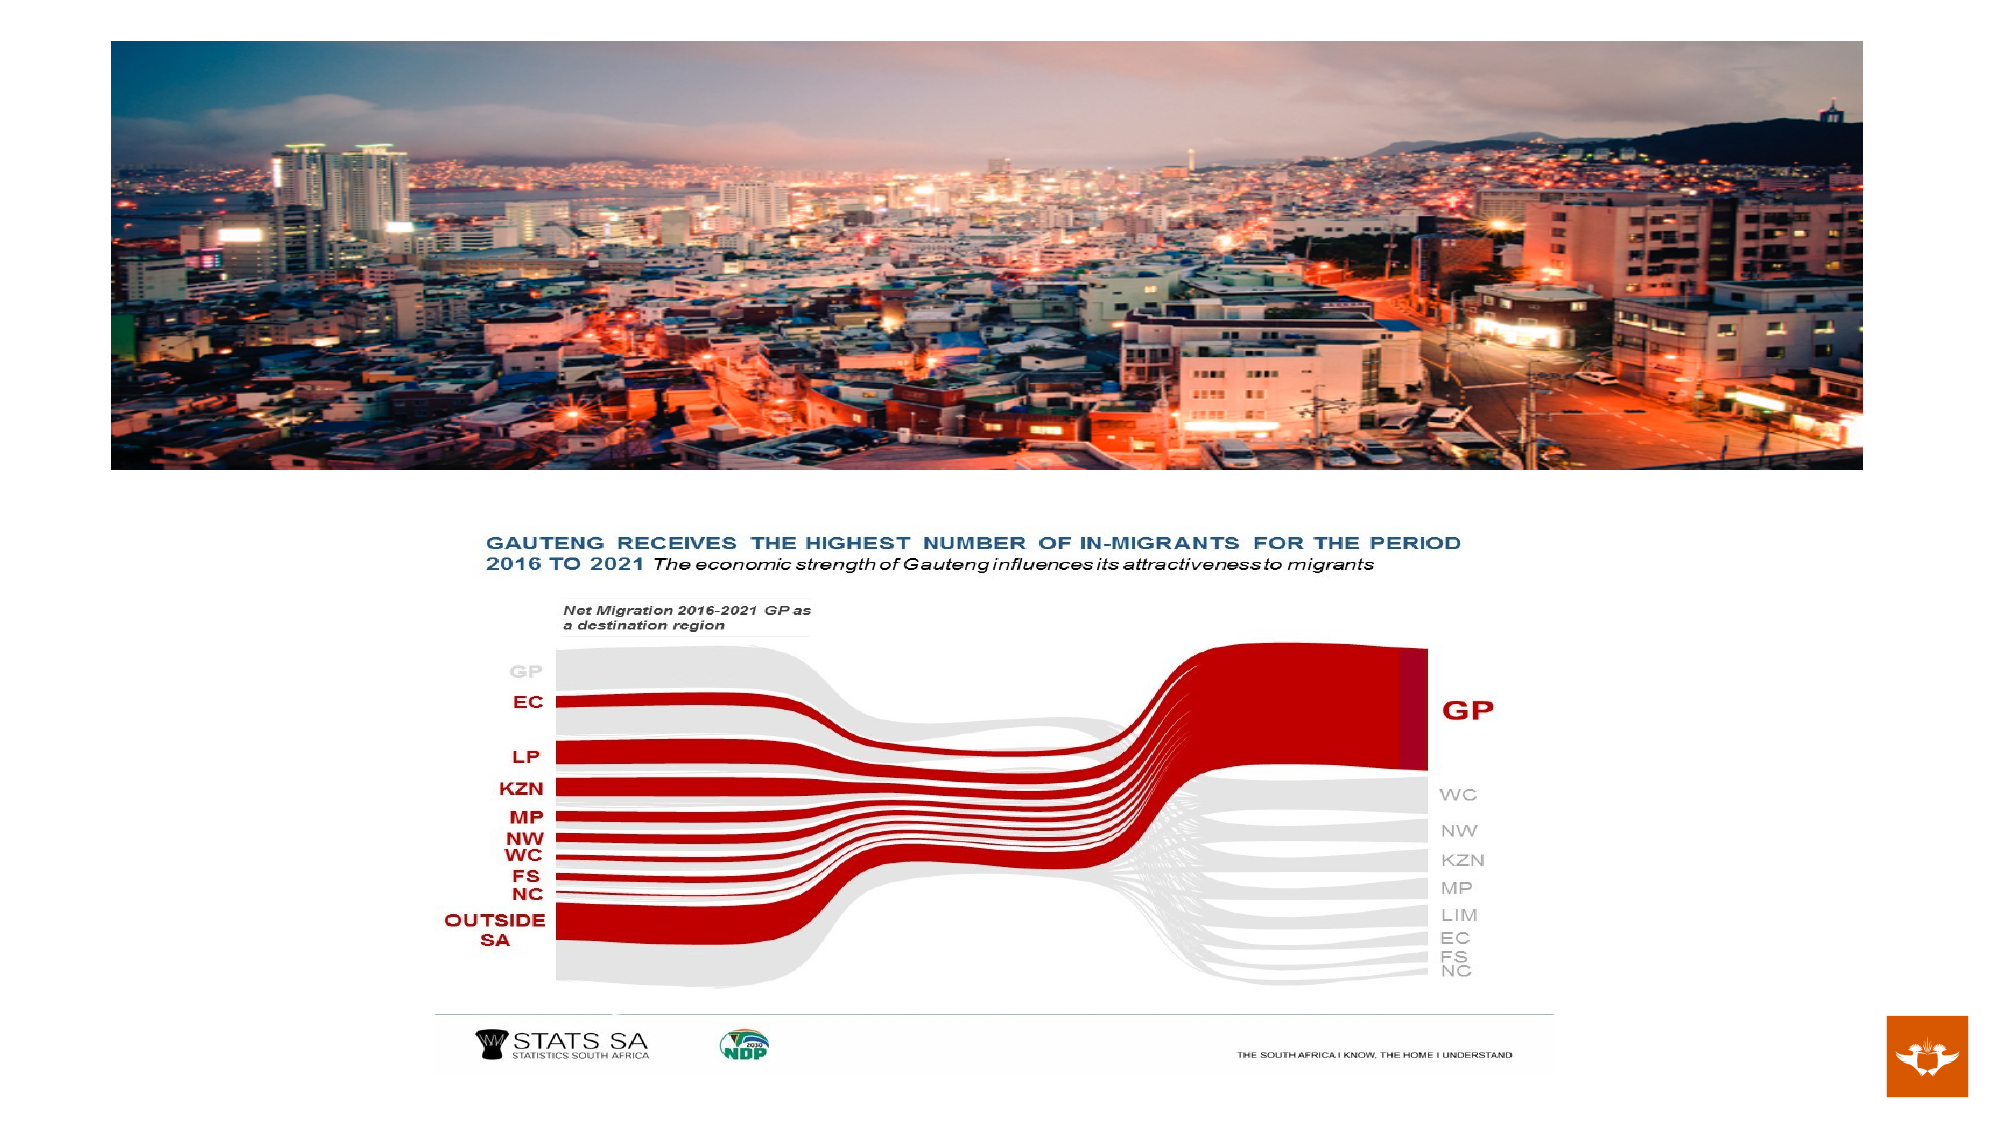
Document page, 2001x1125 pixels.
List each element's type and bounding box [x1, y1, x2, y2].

picture [1885, 1014, 1970, 1099]
picture [435, 486, 1554, 1075]
picture [111, 41, 1863, 470]
picture [117, 41, 127, 50]
